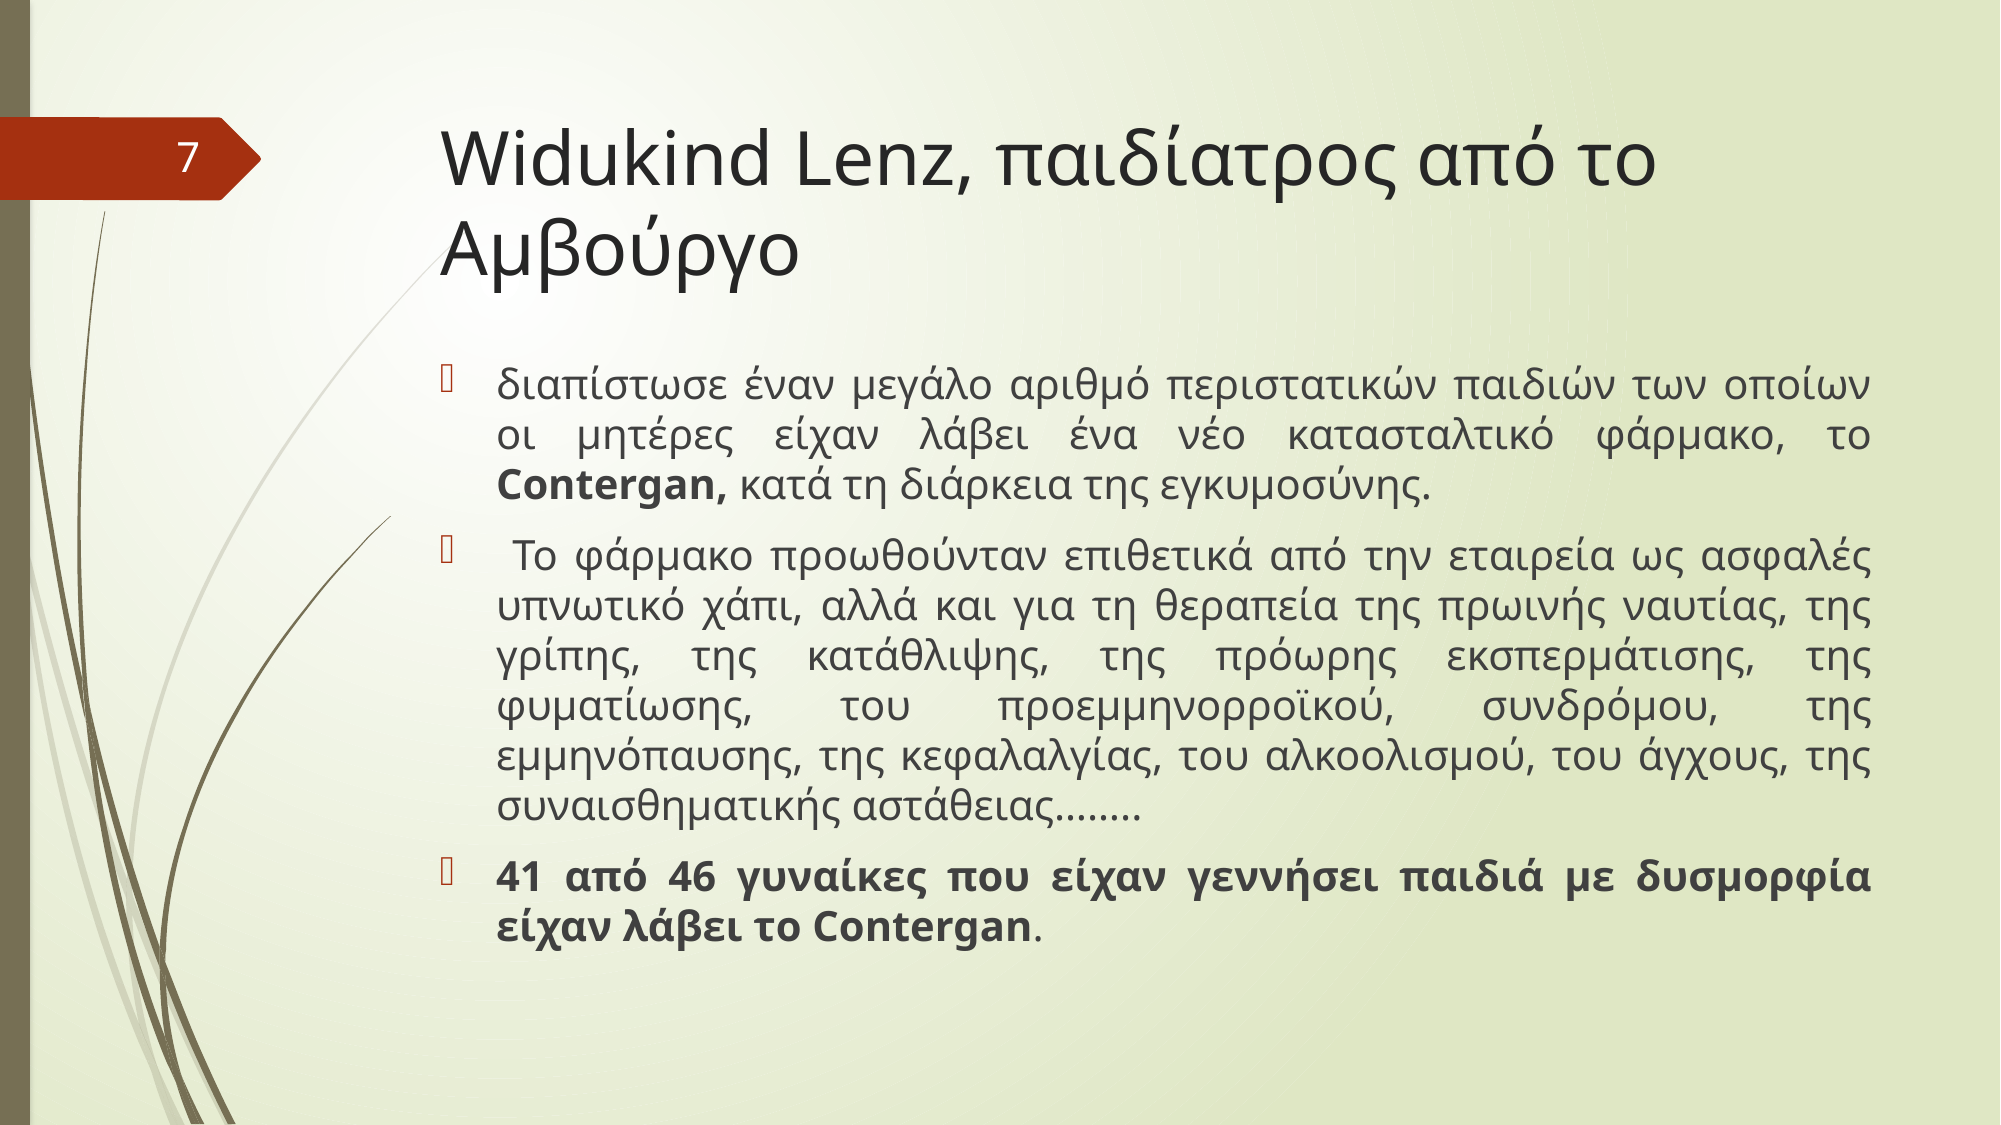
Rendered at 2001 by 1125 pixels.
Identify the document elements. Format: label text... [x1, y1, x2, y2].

slide_number 7 [87, 129, 216, 190]
list διαπίστωσε έναν μεγάλο αριθμό περιστατικών παιδιών των οποίων οι μητέρες είχαν λάβει ένα νέο κατασταλτικό φάρμακο, το Contergan, κατά τη διάρκεια της εγκυμοσύνης. Το φάρμακο προωθούνταν επιθετικά από την εταιρεία ως ασφαλές υπνωτικό χάπι, αλλά και για τη θεραπεία της πρωινής ναυτίας, της γρίπης, της κατάθλιψης, της πρόωρης εκσπερμάτισης, της φυματίωσης, του προεμμηνορροϊκού, συνδρόμου, της εμμηνόπαυσης, της κεφαλαλγίας, του αλκοολισμού, του άγχους, της συναισθηματικής αστάθειας…….. 41 από 46 γυναίκες που είχαν γεννήσει παιδιά με δυσμορφία είχαν λάβει το Contergan. [424, 350, 1888, 970]
title Widukind Lenz, παιδίατρος από το Αμβούργο [425, 102, 1888, 313]
